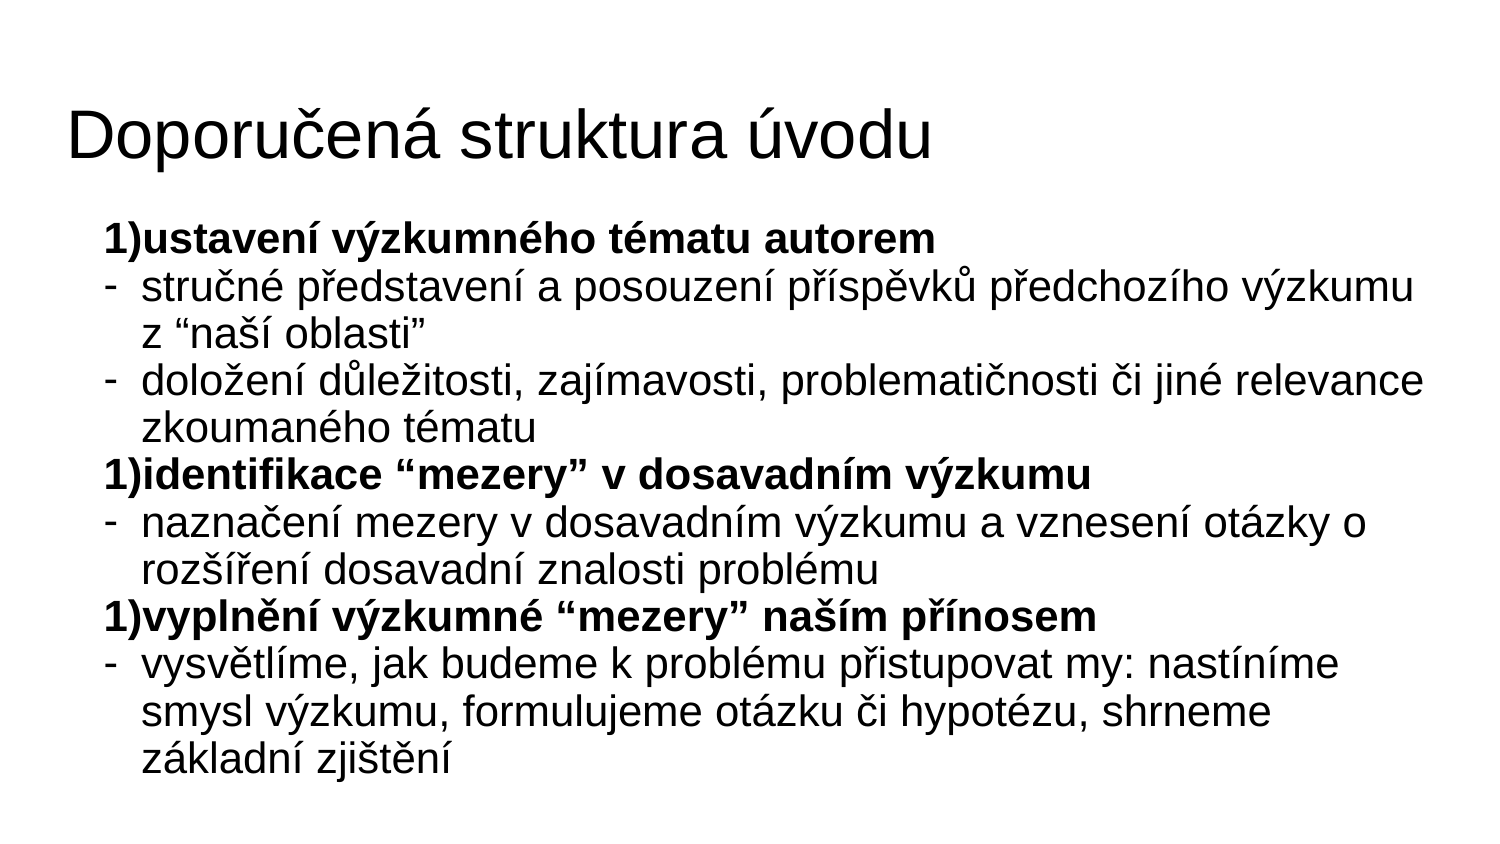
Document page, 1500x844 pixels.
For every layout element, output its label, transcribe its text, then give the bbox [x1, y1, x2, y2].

list ustavení výzkumného tématu autorem stručné představení a posouzení příspěvků předchozího výzkumu z “naší oblasti” doložení důležitosti, zajímavosti, problematičnosti či jiné relevance zkoumaného tématu identifikace “mezery” v dosavadním výzkumu naznačení mezery v dosavadním výzkumu a vznesení otázky o rozšíření dosavadní znalosti problému vyplnění výzkumné “mezery” naším přínosem vysvětlíme, jak budeme k problému přistupovat my: nastíníme smysl výzkumu, formulujeme otázku či hypotézu, shrneme základní zjištění [51, 200, 1449, 752]
title Doporučená struktura úvodu [51, 51, 1449, 189]
